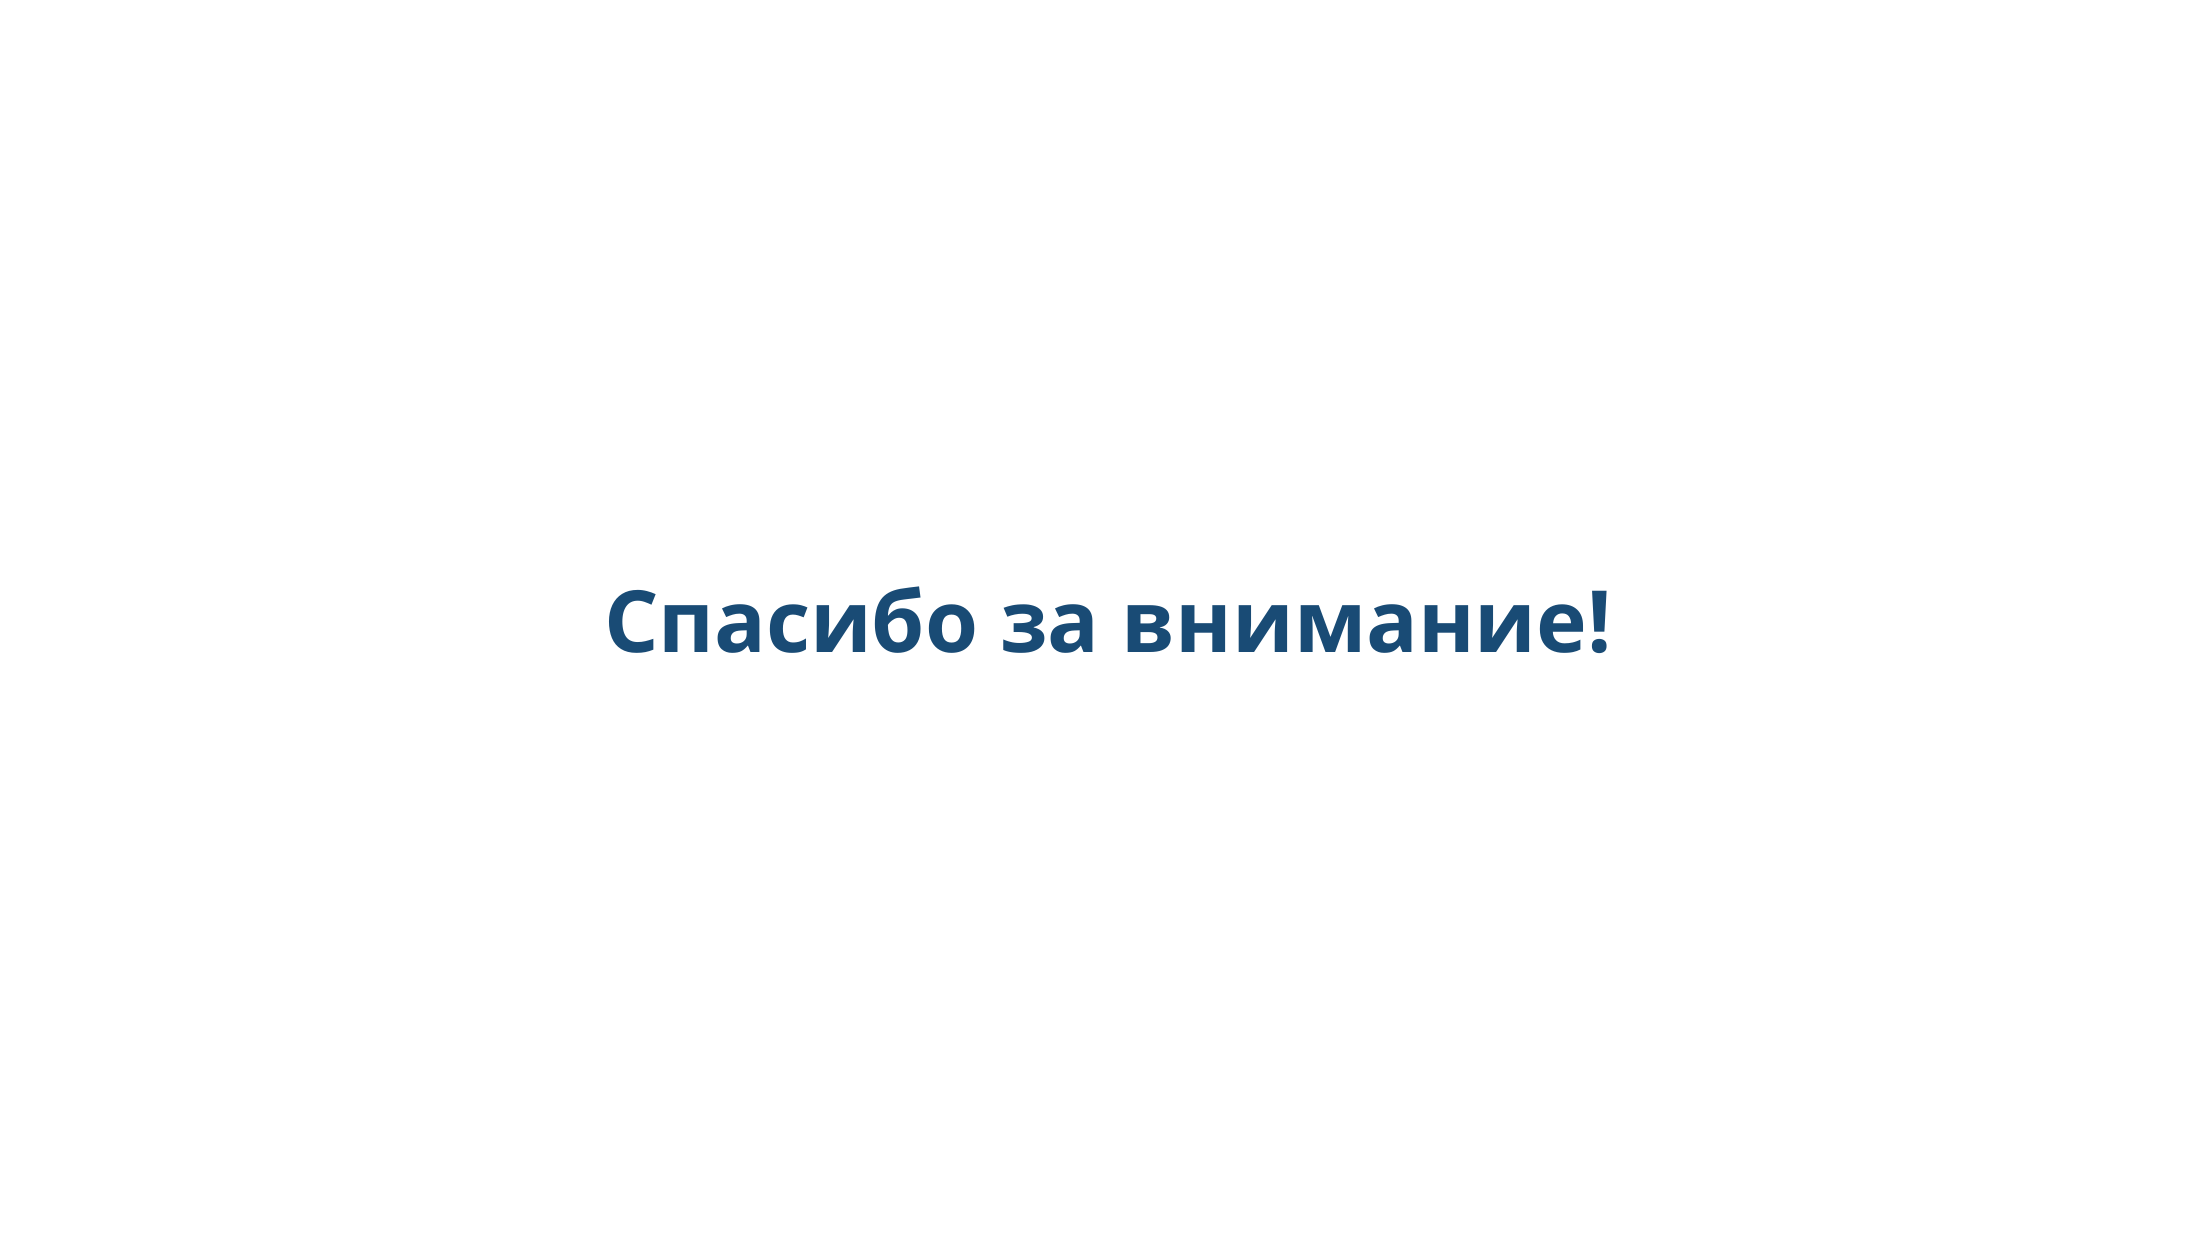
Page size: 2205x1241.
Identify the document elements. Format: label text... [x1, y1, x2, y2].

subtitle Спасибо за внимание! [281, 559, 1935, 859]
